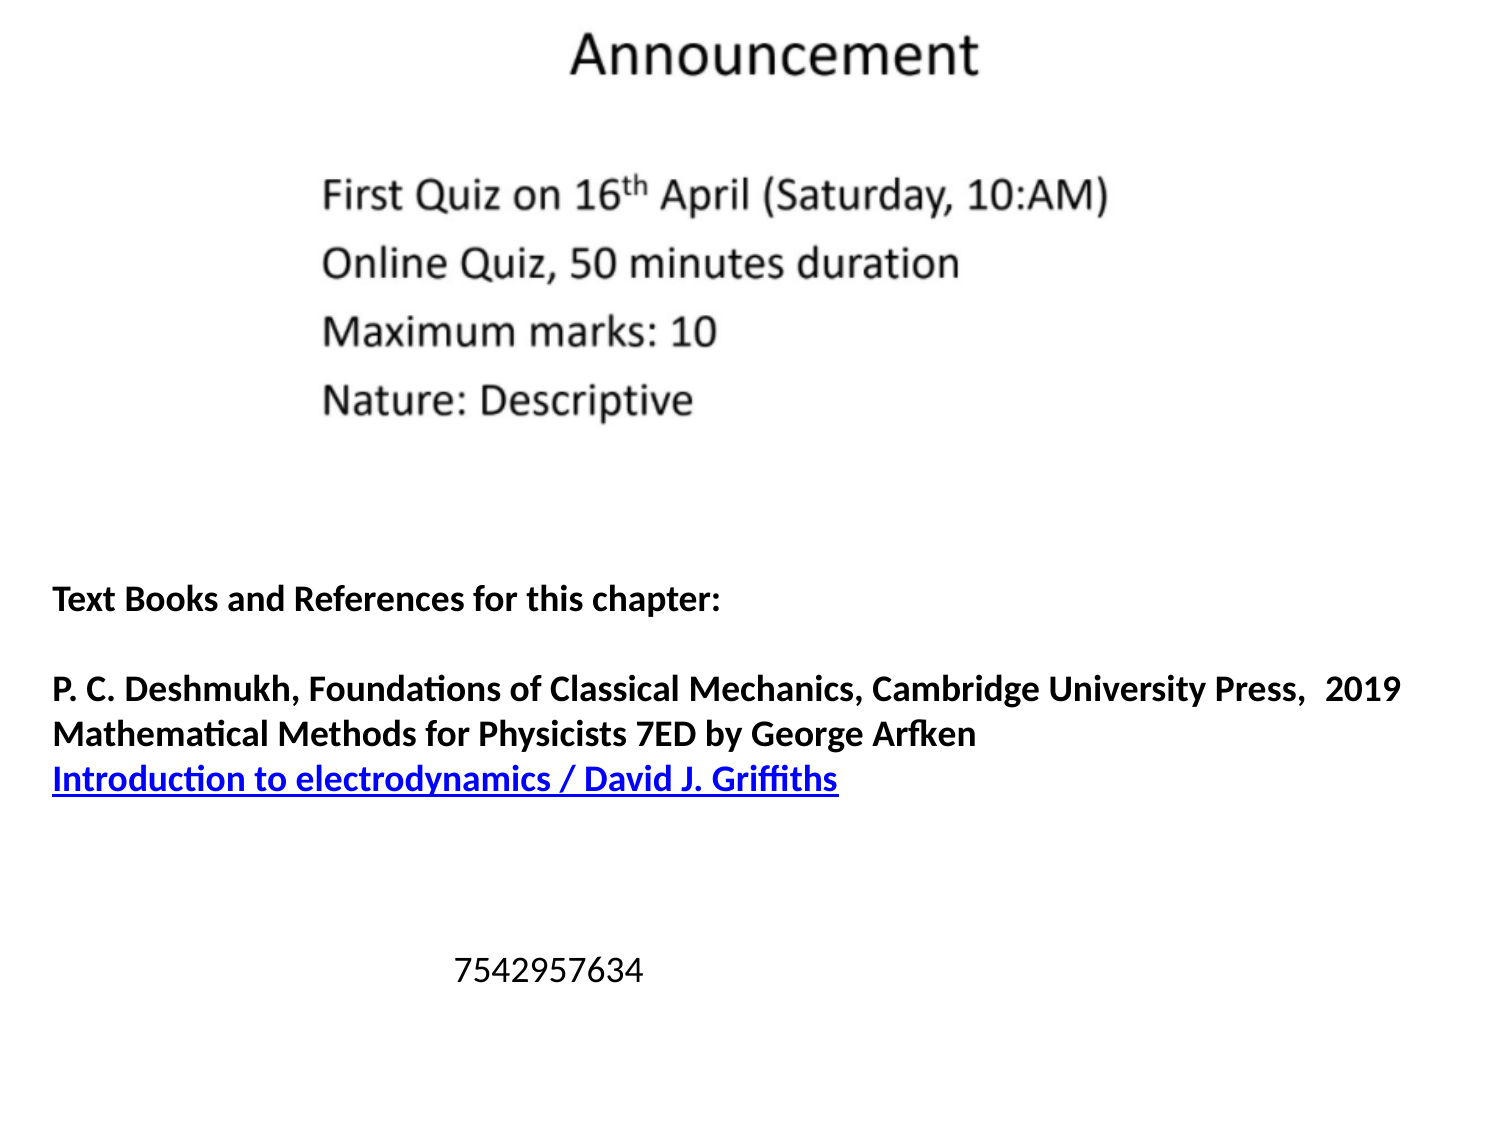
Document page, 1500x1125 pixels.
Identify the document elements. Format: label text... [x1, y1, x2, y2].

text_box 7542957634 [438, 937, 659, 998]
text_box Text Books and References for this chapter: P. C. Deshmukh, Foundations of Classical Mechanics, Cambridge University Press, 2019 Mathematical Methods for Physicists 7ED by George Arfken Introduction to electrodynamics / David J. Griffiths [37, 566, 1463, 807]
picture [262, 0, 1263, 563]
